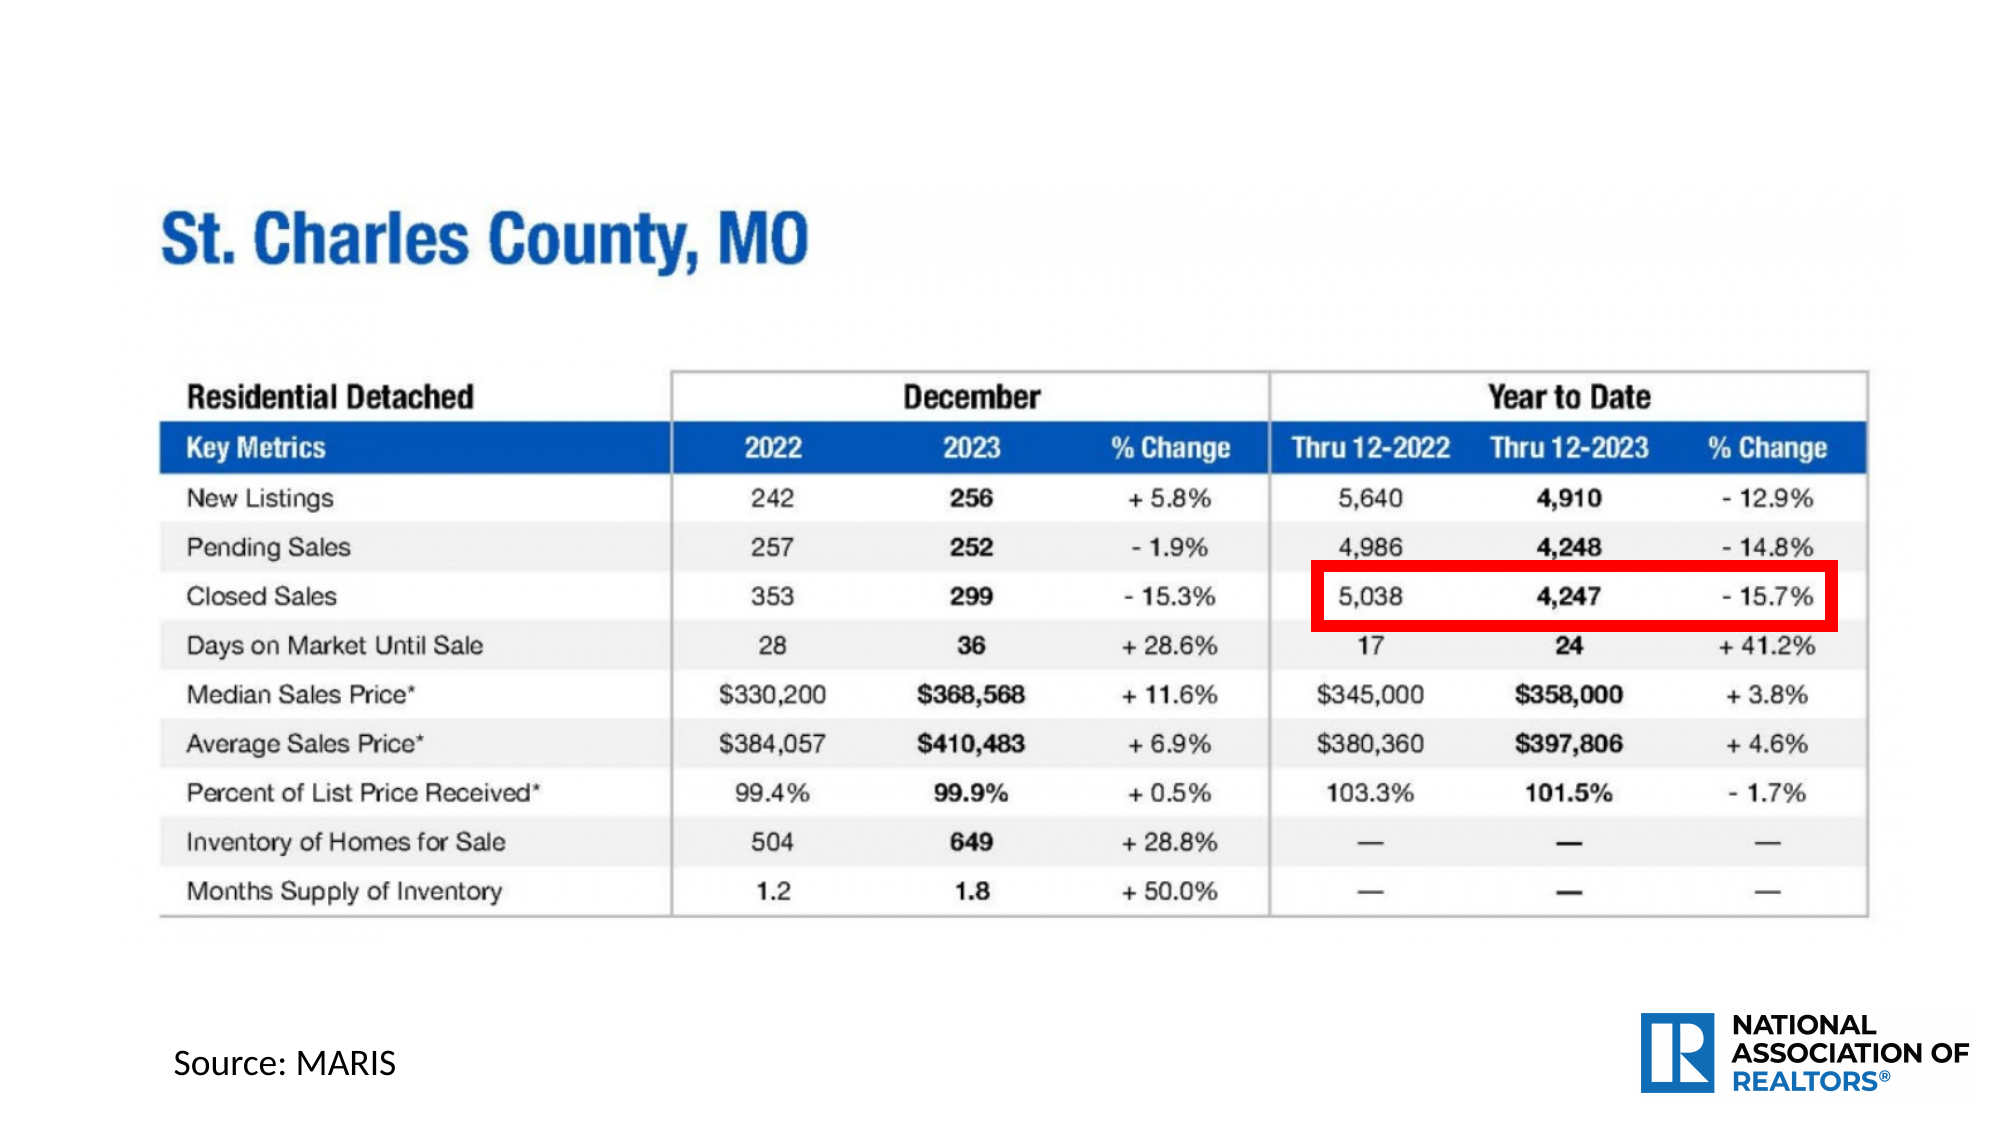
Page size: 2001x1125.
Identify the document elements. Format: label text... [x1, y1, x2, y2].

picture [1636, 1005, 1974, 1102]
text_box Source: MARIS [158, 1030, 412, 1091]
picture [109, 185, 1909, 947]
